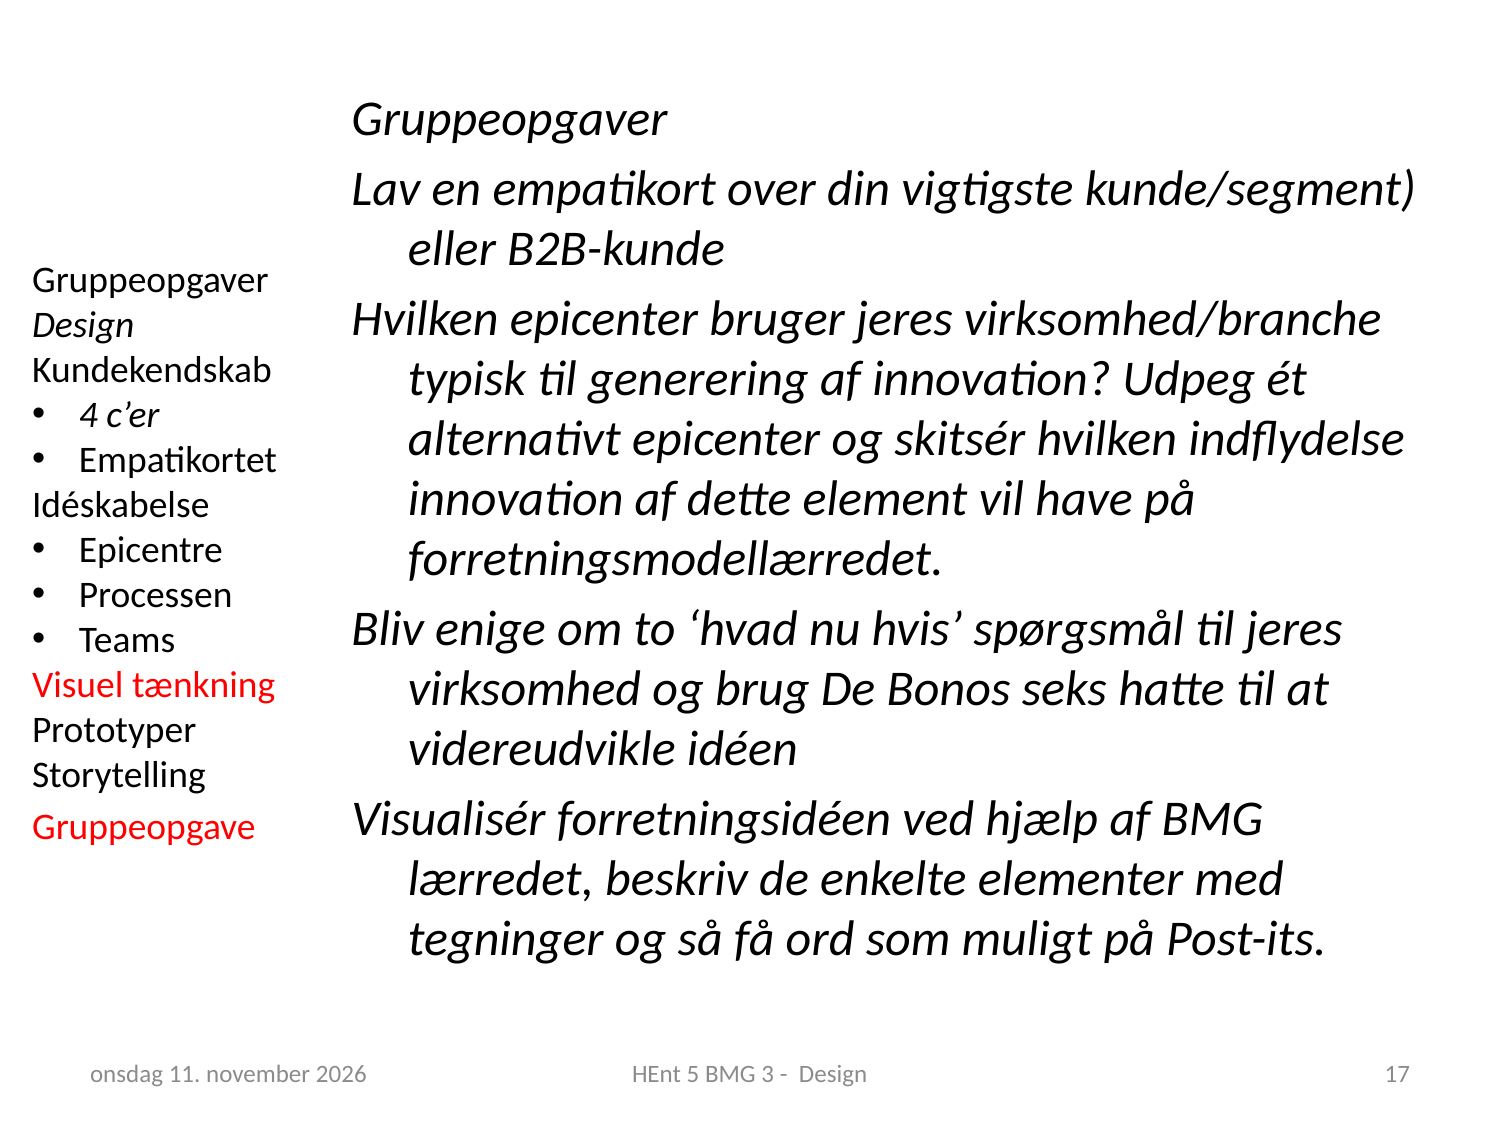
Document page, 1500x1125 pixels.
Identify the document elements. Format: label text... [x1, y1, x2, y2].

footer HEnt 5 BMG 3 - Design [512, 1042, 988, 1103]
slide_number 17 [1074, 1042, 1425, 1103]
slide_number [75, 1042, 425, 1103]
list Gruppeopgaver Lav en empatikort over din vigtigste kunde/segment) eller B2B-kunde Hvilken epicenter bruger jeres virksomhed/branche typisk til generering af innovation? Udpeg ét alternativt epicenter og skitsér hvilken indflydelse innovation af dette element vil have på forretningsmodellærredet. Bliv enige om to ‘hvad nu hvis’ spørgsmål til jeres virksomhed og brug De Bonos seks hatte til at videreudvikle idéen Visualisér forretningsidéen ved hjælp af BMG lærredet, beskriv de enkelte elementer med tegninger og så få ord som muligt på Post-its. [336, 78, 1459, 1047]
text_box Gruppeopgaver Design Kundekendskab 4 c’er Empatikortet Idéskabelse Epicentre Processen Teams Visuel tænkning Prototyper Storytelling Gruppeopgave [17, 247, 340, 854]
